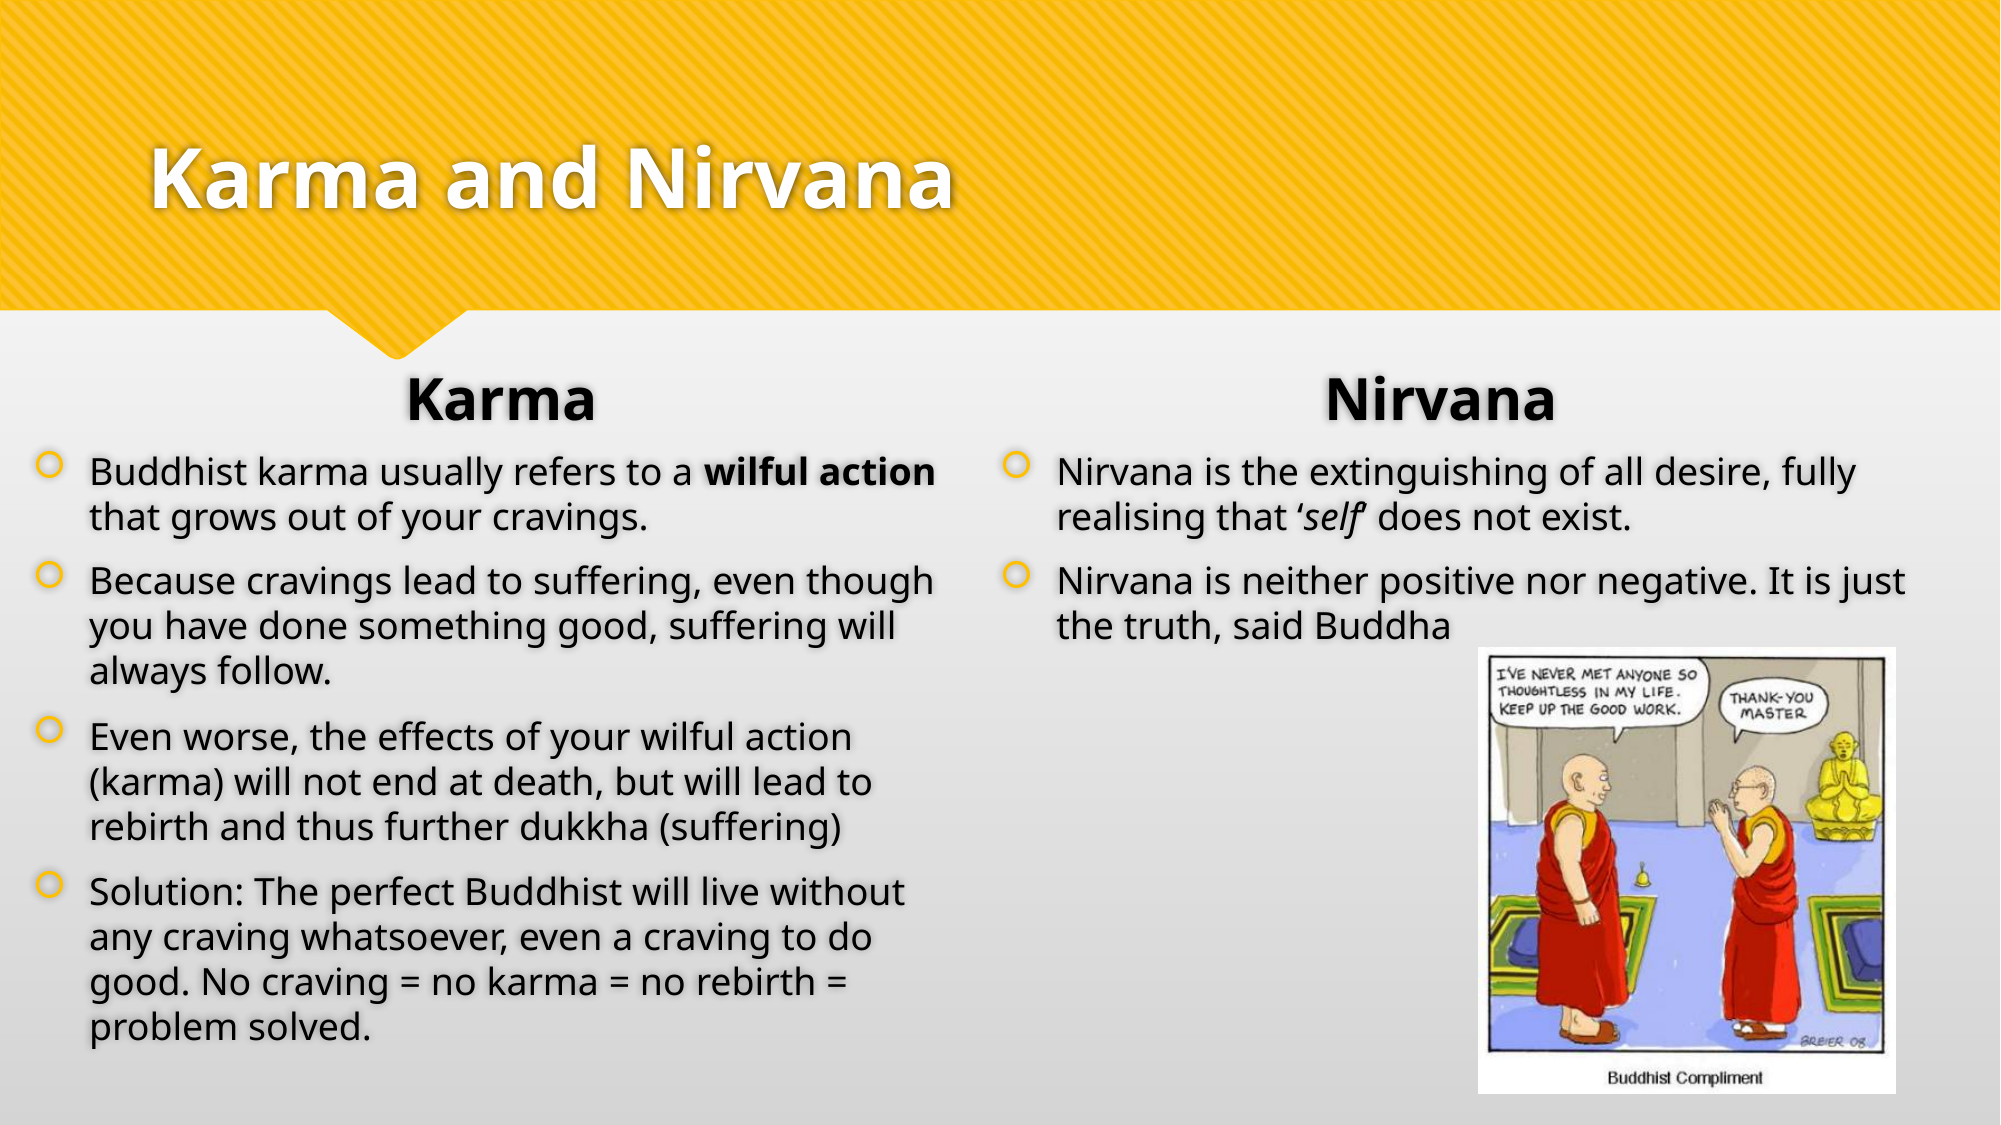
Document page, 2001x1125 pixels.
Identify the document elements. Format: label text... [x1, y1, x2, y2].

title Karma and Nirvana [132, 73, 1868, 233]
list Nirvana [1014, 326, 1868, 433]
picture [1478, 647, 1897, 1094]
list Nirvana is the extinguishing of all desire, fully realising that ‘self’ does not exist. Nirvana is neither positive nor negative. It is just the truth, said Buddha [984, 439, 1973, 1125]
list Karma [75, 356, 928, 433]
list Buddhist karma usually refers to a wilful action that grows out of your cravings. Because cravings lead to suffering, even though you have done something good, suffering will always follow. Even worse, the effects of your wilful action (karma) will not end at death, but will lead to rebirth and thus further dukkha (suffering) Solution: The perfect Buddhist will live without any craving whatsoever, even a craving to do good. No craving = no karma = no rebirth = problem solved. [17, 439, 979, 1125]
